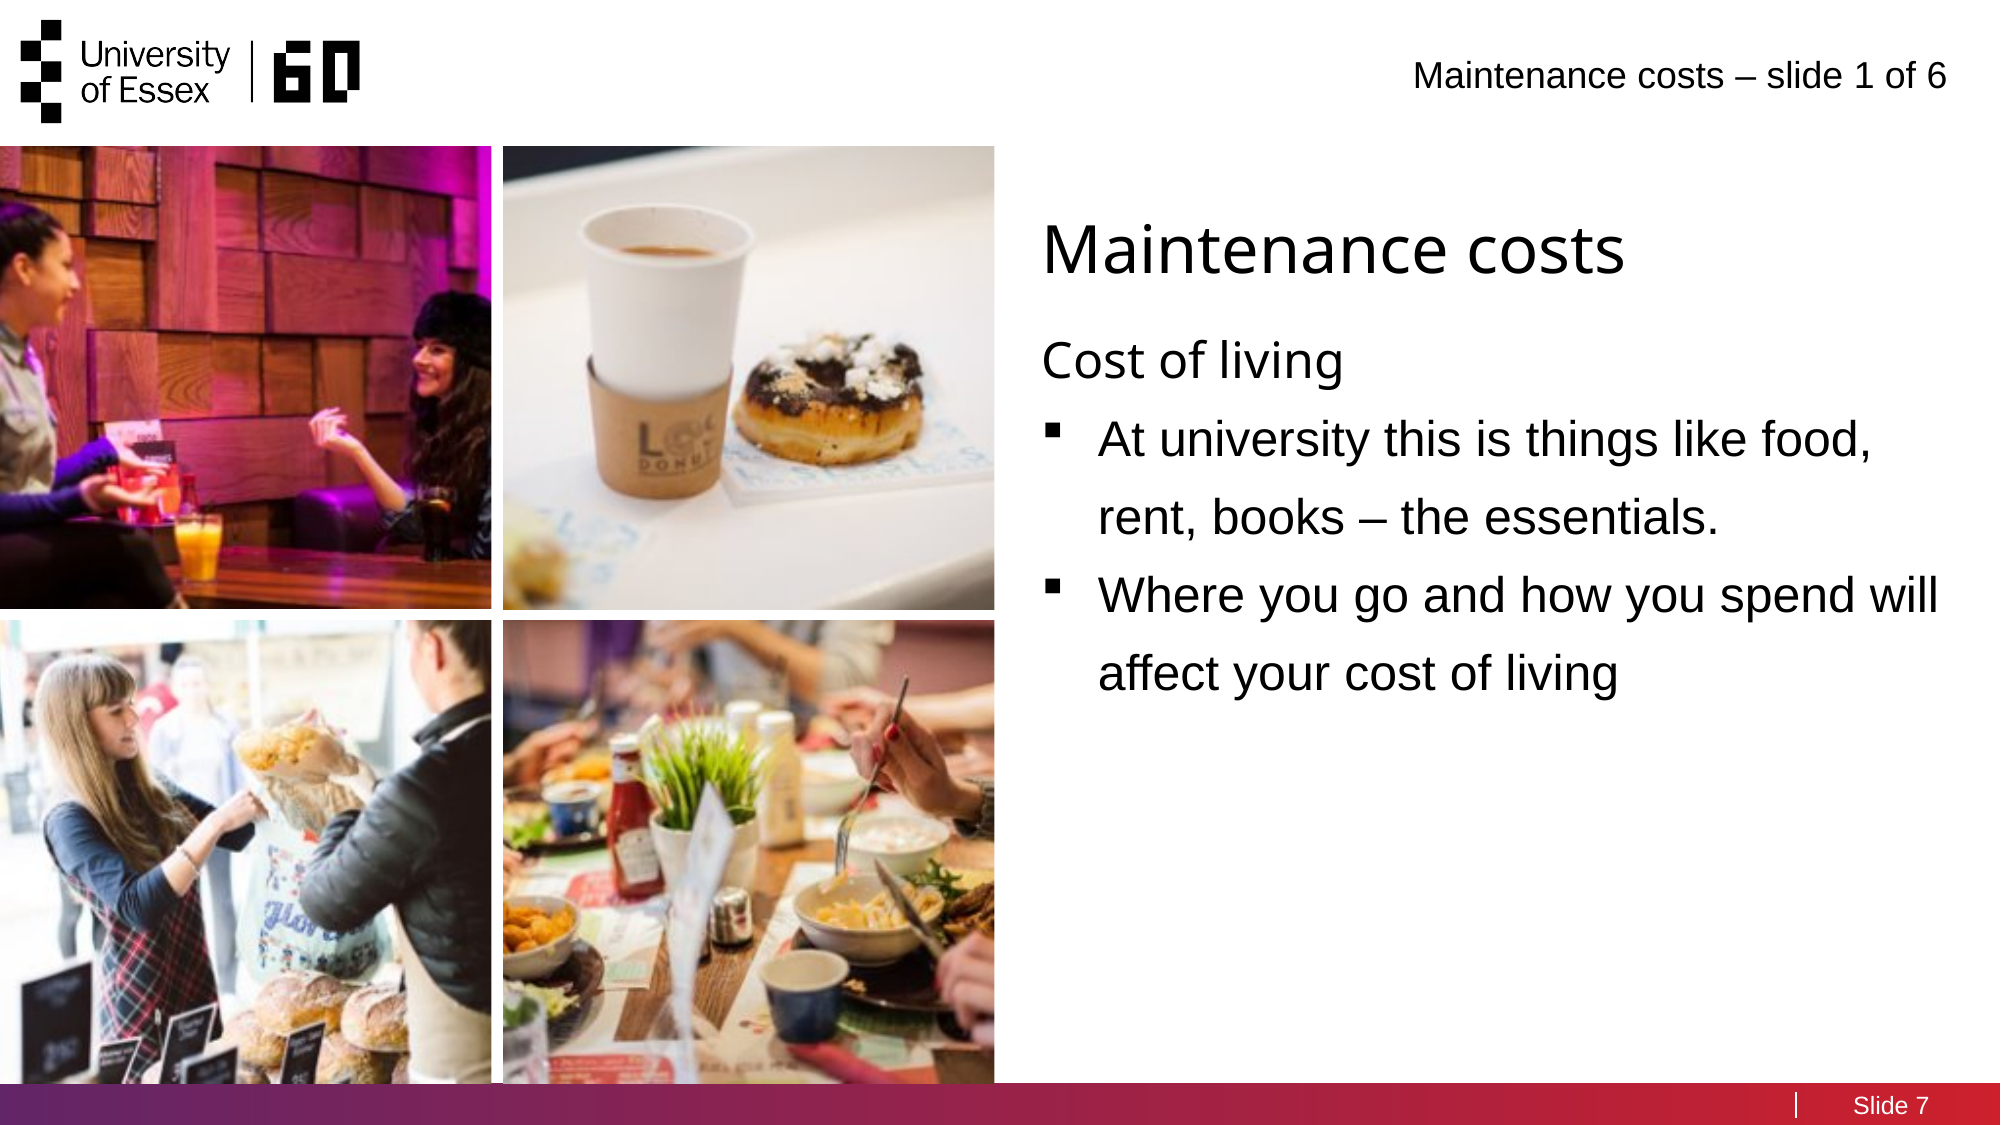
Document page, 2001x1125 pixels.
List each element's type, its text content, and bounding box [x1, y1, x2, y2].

list Cost of living At university this is things like food, rent, books – the essentials.​ Where you go and how you spend will affect your cost of living [1040, 310, 1965, 1073]
picture [503, 146, 995, 610]
picture [0, 0, 380, 144]
list Maintenance costs [1040, 182, 1896, 289]
slide_number 7 [1915, 1083, 1966, 1125]
picture [503, 620, 995, 1084]
picture [0, 146, 492, 610]
picture [0, 620, 492, 1084]
title Maintenance costs – slide 1 of 6 ​ [1020, 0, 1959, 147]
